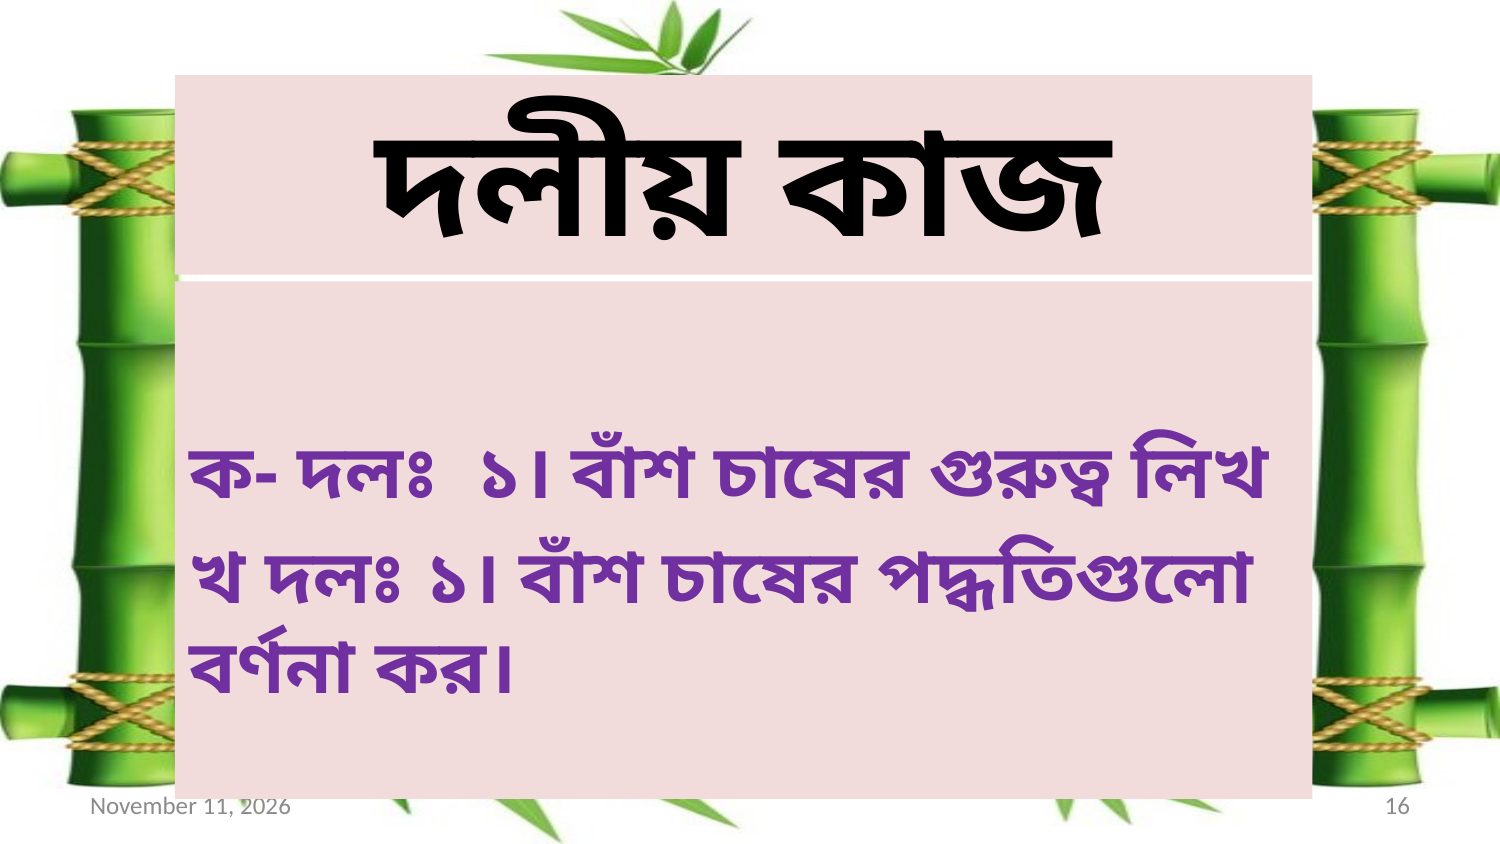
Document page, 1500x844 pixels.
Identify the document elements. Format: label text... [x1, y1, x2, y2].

picture [0, 0, 1500, 844]
subtitle ক- দলঃ ১। বাঁশ চাষের গুরুত্ব লিখ খ দলঃ ১। বাঁশ চাষের পদ্ধতিগুলো বর্ণনা কর। [174, 281, 1313, 799]
slide_number 16 [1074, 782, 1425, 827]
title দলীয় কাজ [174, 75, 1313, 275]
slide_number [75, 782, 425, 827]
